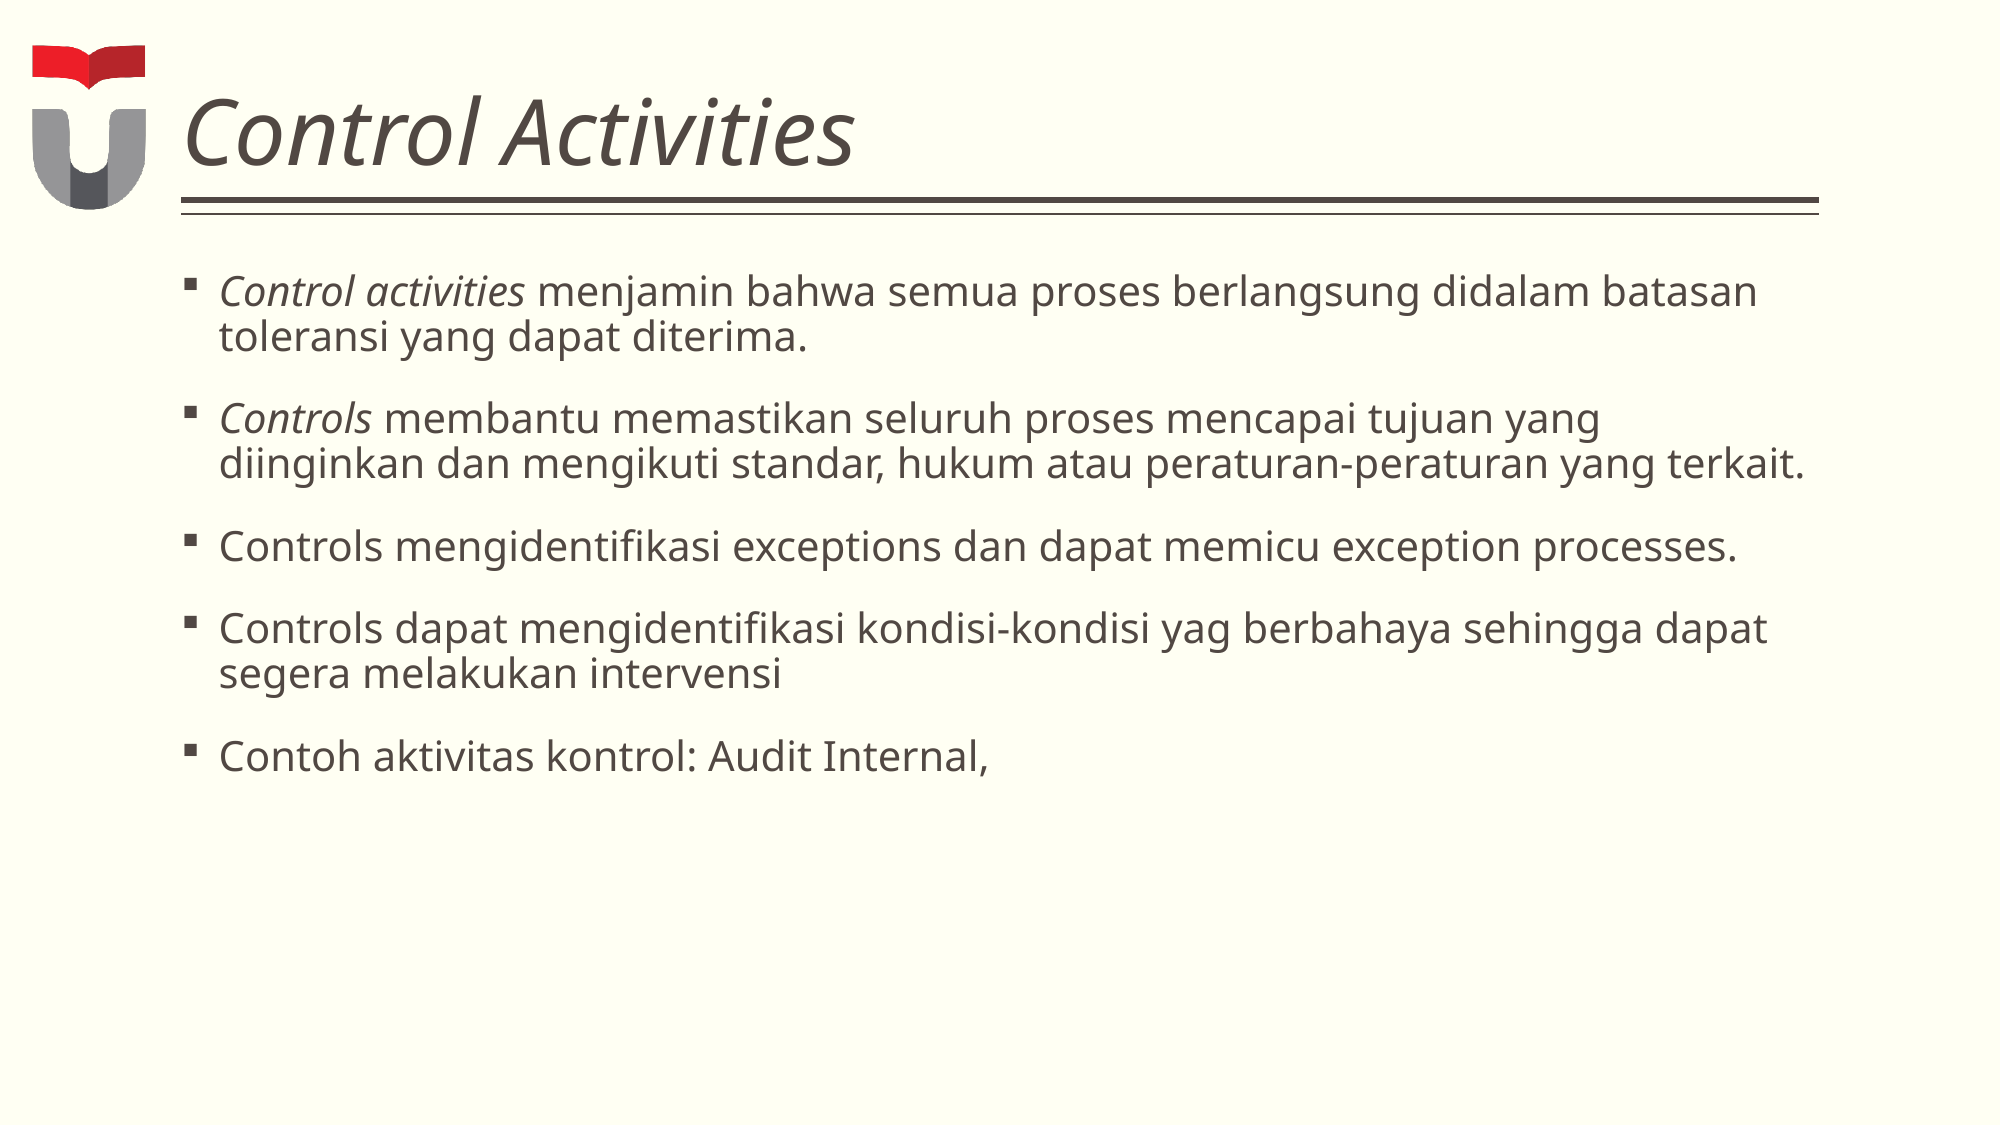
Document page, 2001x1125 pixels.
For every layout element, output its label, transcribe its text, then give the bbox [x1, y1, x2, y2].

picture [0, 16, 197, 233]
list Control activities menjamin bahwa semua proses berlangsung didalam batasan toleransi yang dapat diterima. Controls membantu memastikan seluruh proses mencapai tujuan yang diinginkan dan mengikuti standar, hukum atau peraturan-peraturan yang terkait. Controls mengidentifikasi exceptions dan dapat memicu exception processes. Controls dapat mengidentifikasi kondisi-kondisi yag berbahaya sehingga dapat segera melakukan intervensi Contoh aktivitas kontrol: Audit Internal, [181, 262, 1819, 1013]
title Control Activities [181, 12, 1819, 193]
